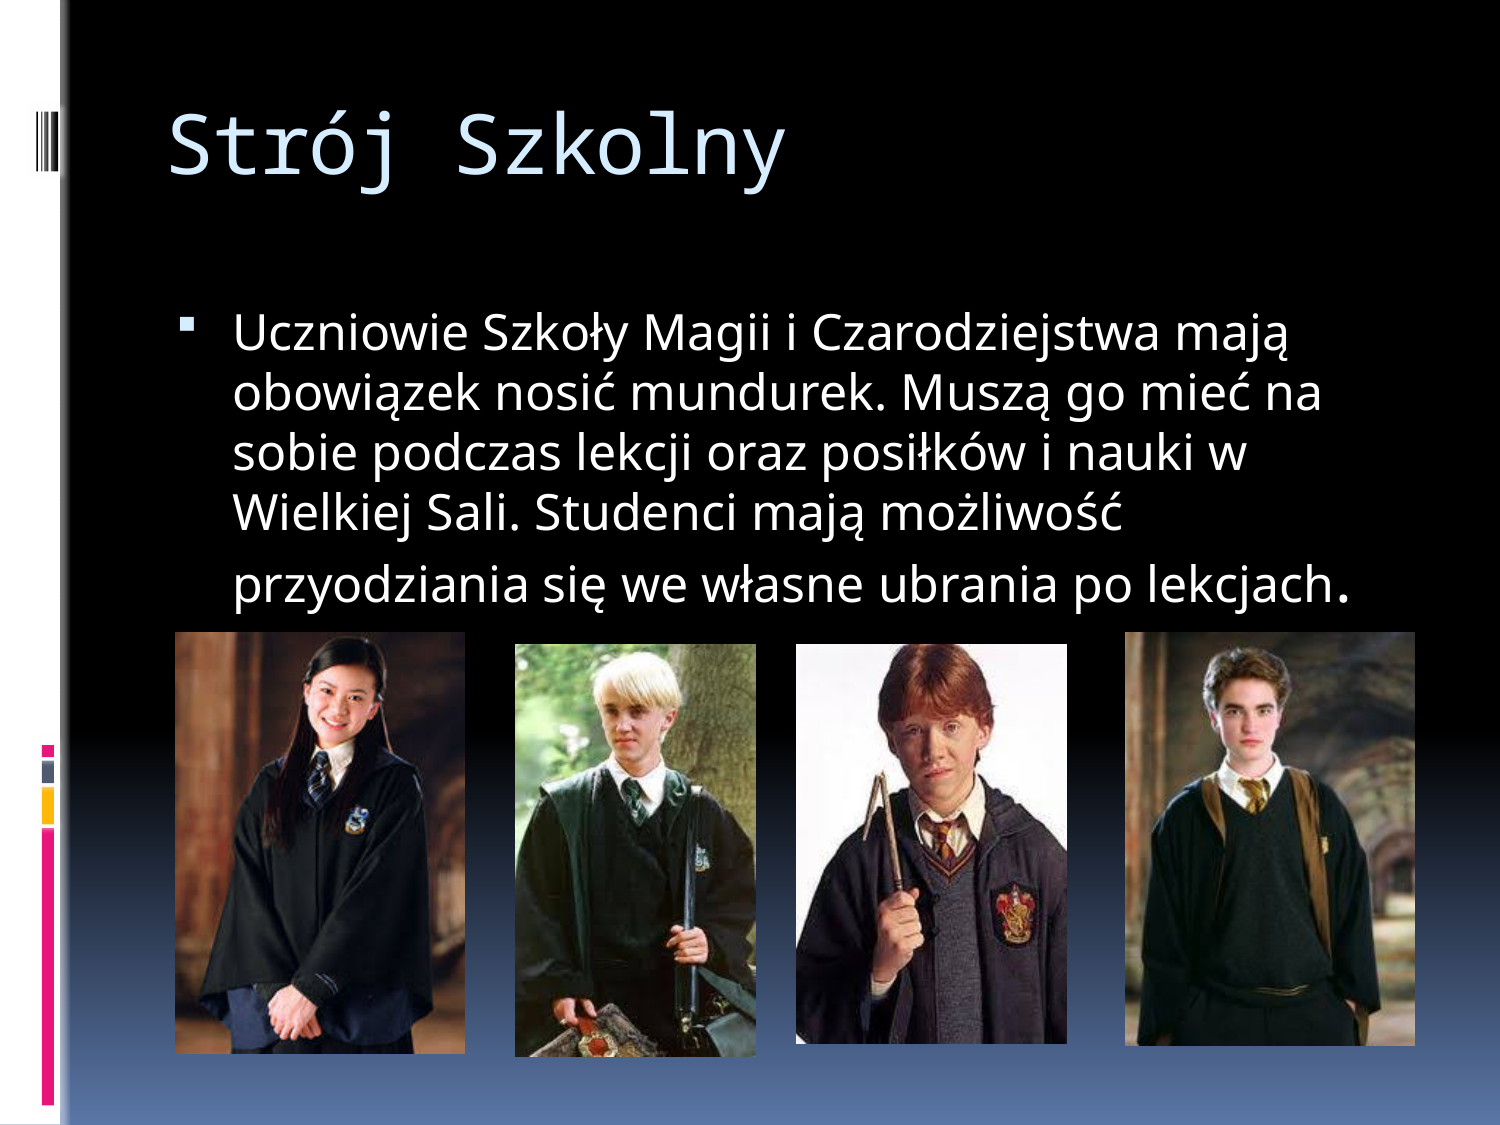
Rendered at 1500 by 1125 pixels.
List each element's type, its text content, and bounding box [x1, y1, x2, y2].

picture [515, 644, 756, 1058]
title Strój Szkolny [150, 83, 1425, 234]
picture [796, 643, 1067, 1045]
list Uczniowie Szkoły Magii i Czarodziejstwa mają obowiązek nosić mundurek. Muszą go mieć na sobie podczas lekcji oraz posiłków i nauki w Wielkiej Sali. Studenci mają możliwość przyodziania się we własne ubrania po lekcjach. [150, 292, 1425, 1043]
picture [175, 632, 466, 1054]
picture [1124, 632, 1415, 1046]
